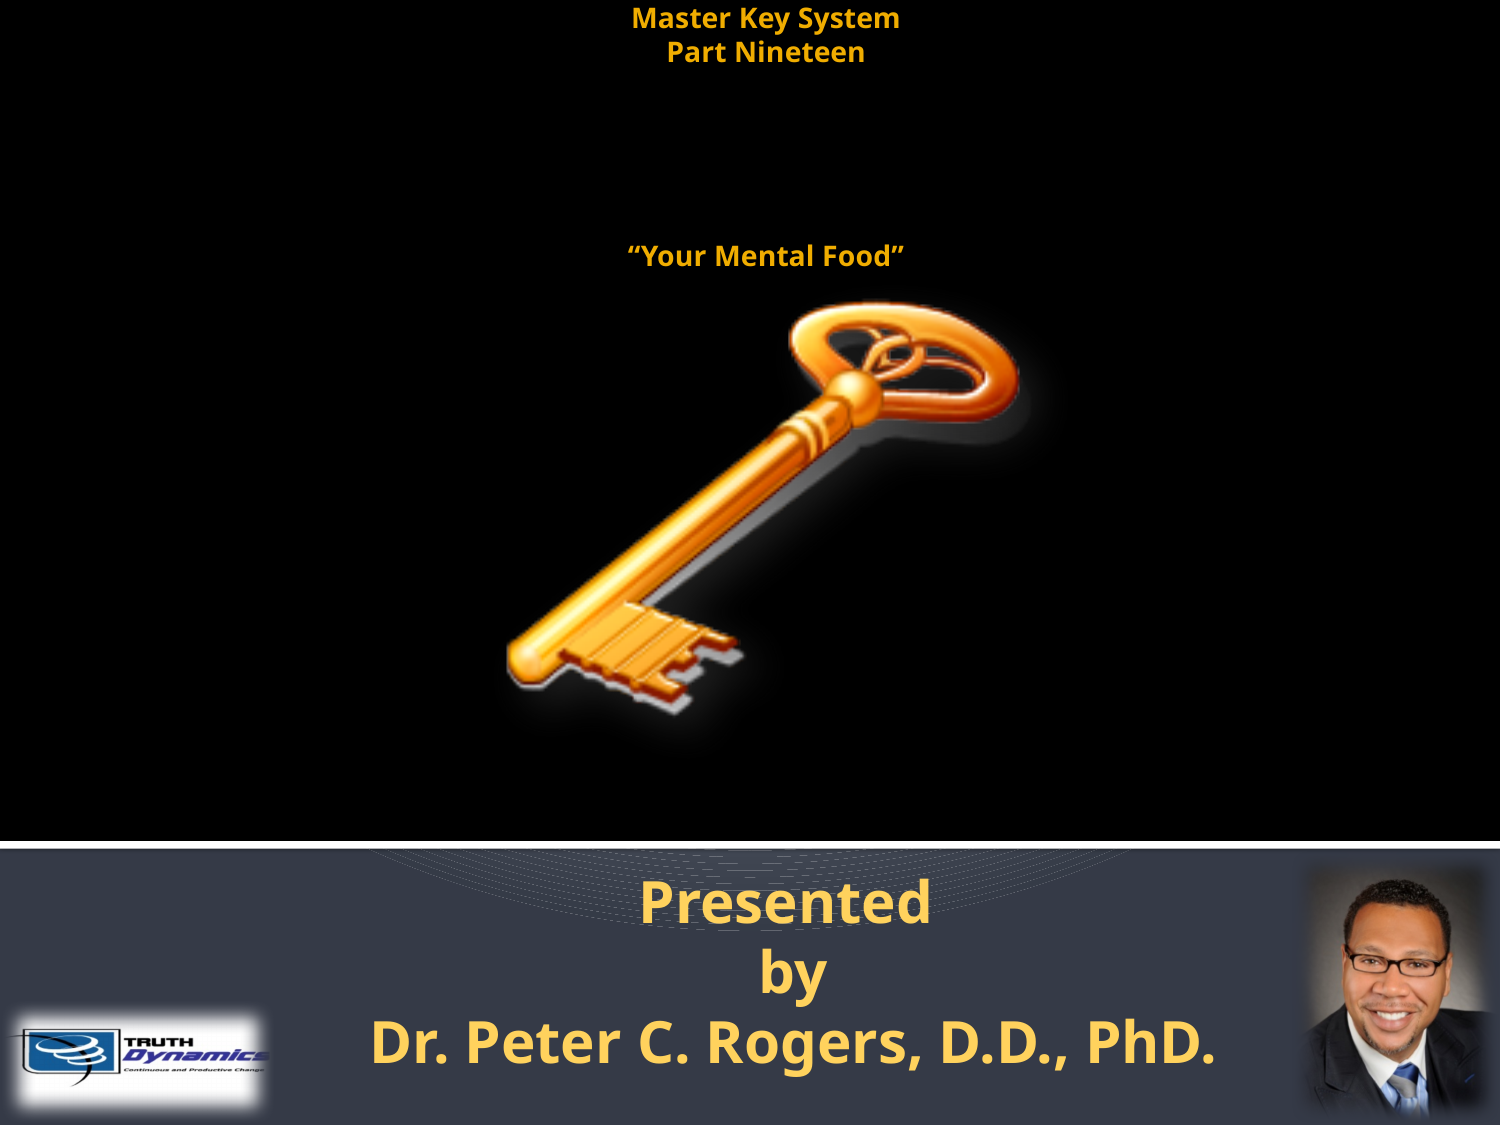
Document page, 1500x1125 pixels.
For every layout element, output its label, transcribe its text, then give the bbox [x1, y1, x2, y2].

picture [487, 237, 1038, 779]
picture [0, 999, 275, 1125]
picture [1290, 849, 1500, 1125]
subtitle Presented by Dr. Peter C. Rogers, D.D., PhD. [125, 878, 1284, 1125]
title Master Key System Part Nineteen “Your Mental Food” [99, 0, 1425, 275]
